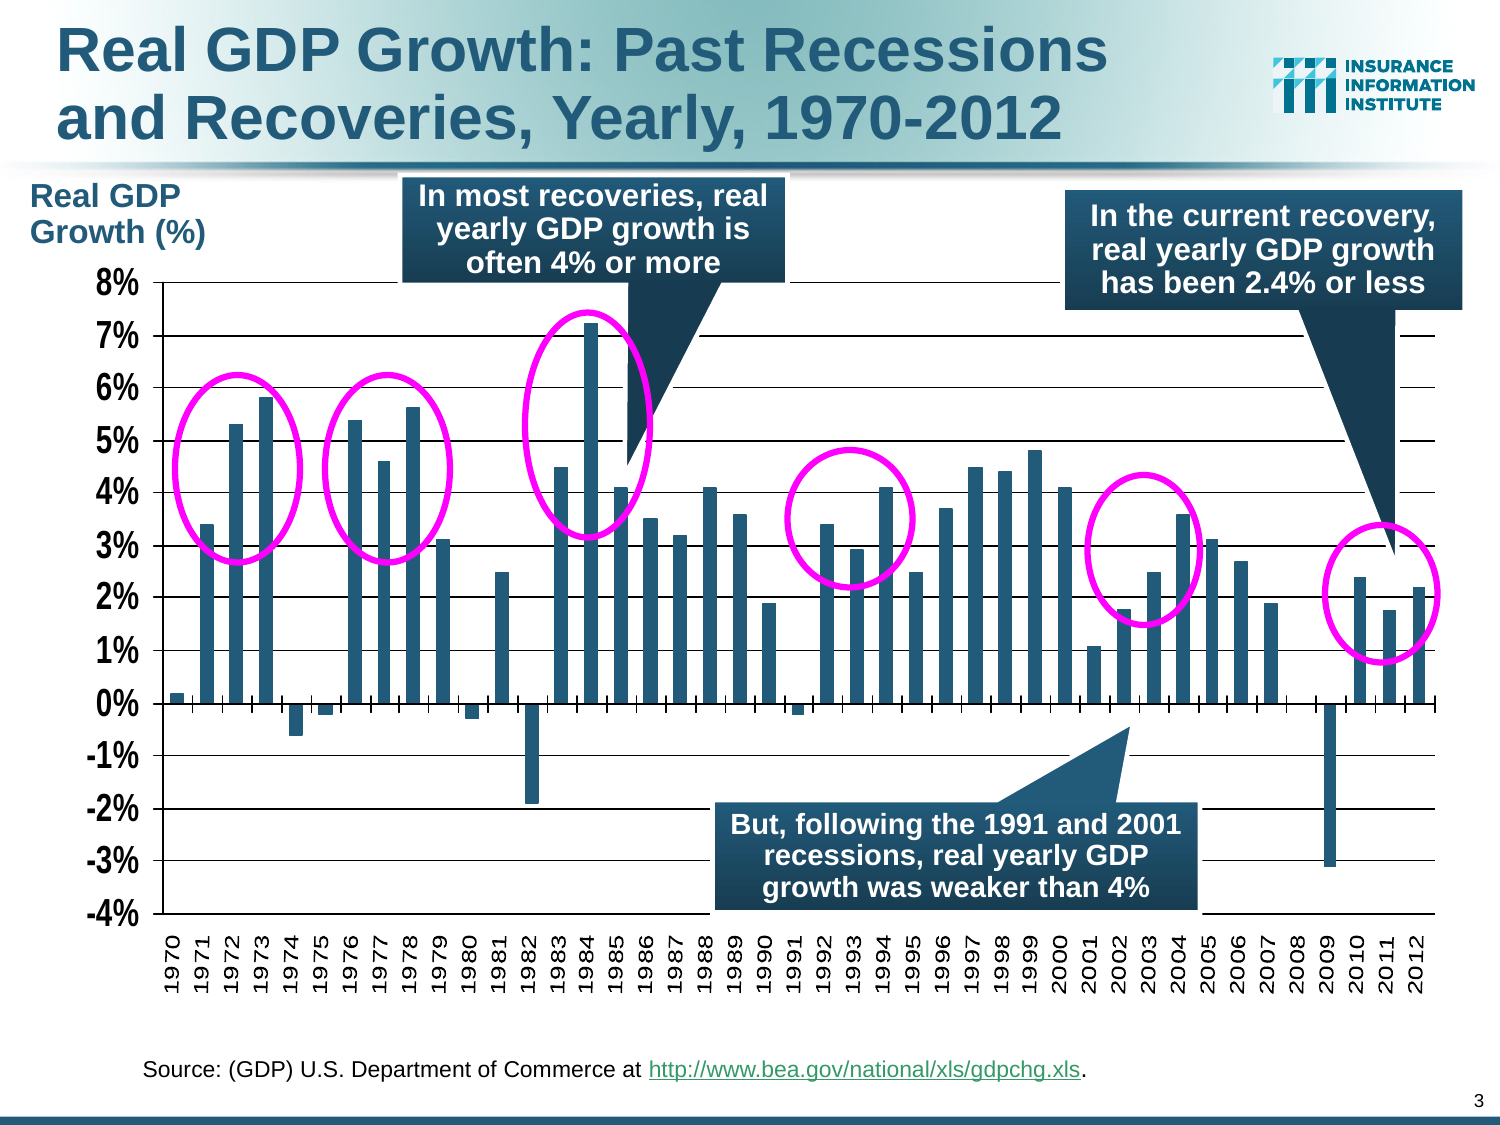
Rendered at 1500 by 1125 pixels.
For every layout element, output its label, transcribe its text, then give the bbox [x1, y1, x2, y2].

text_box 3 [1410, 1091, 1485, 1111]
text_box In the current recovery, real yearly GDP growth has been 2.4% or less [1062, 187, 1465, 313]
text_box Source: (GDP) U.S. Department of Commerce at http://www.bea.gov/national/xls/gdpchg.xls. [82, 1055, 1325, 1107]
title Real GDP Growth: Past Recessions and Recoveries, Yearly, 1970-2012 [48, 14, 1264, 157]
text_box Real GDP Growth (%) [29, 178, 283, 251]
text_box In most recoveries, real yearly GDP growth is often 4% or more [399, 174, 788, 216]
picture [0, 0, 1500, 189]
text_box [58, 218, 1459, 1034]
